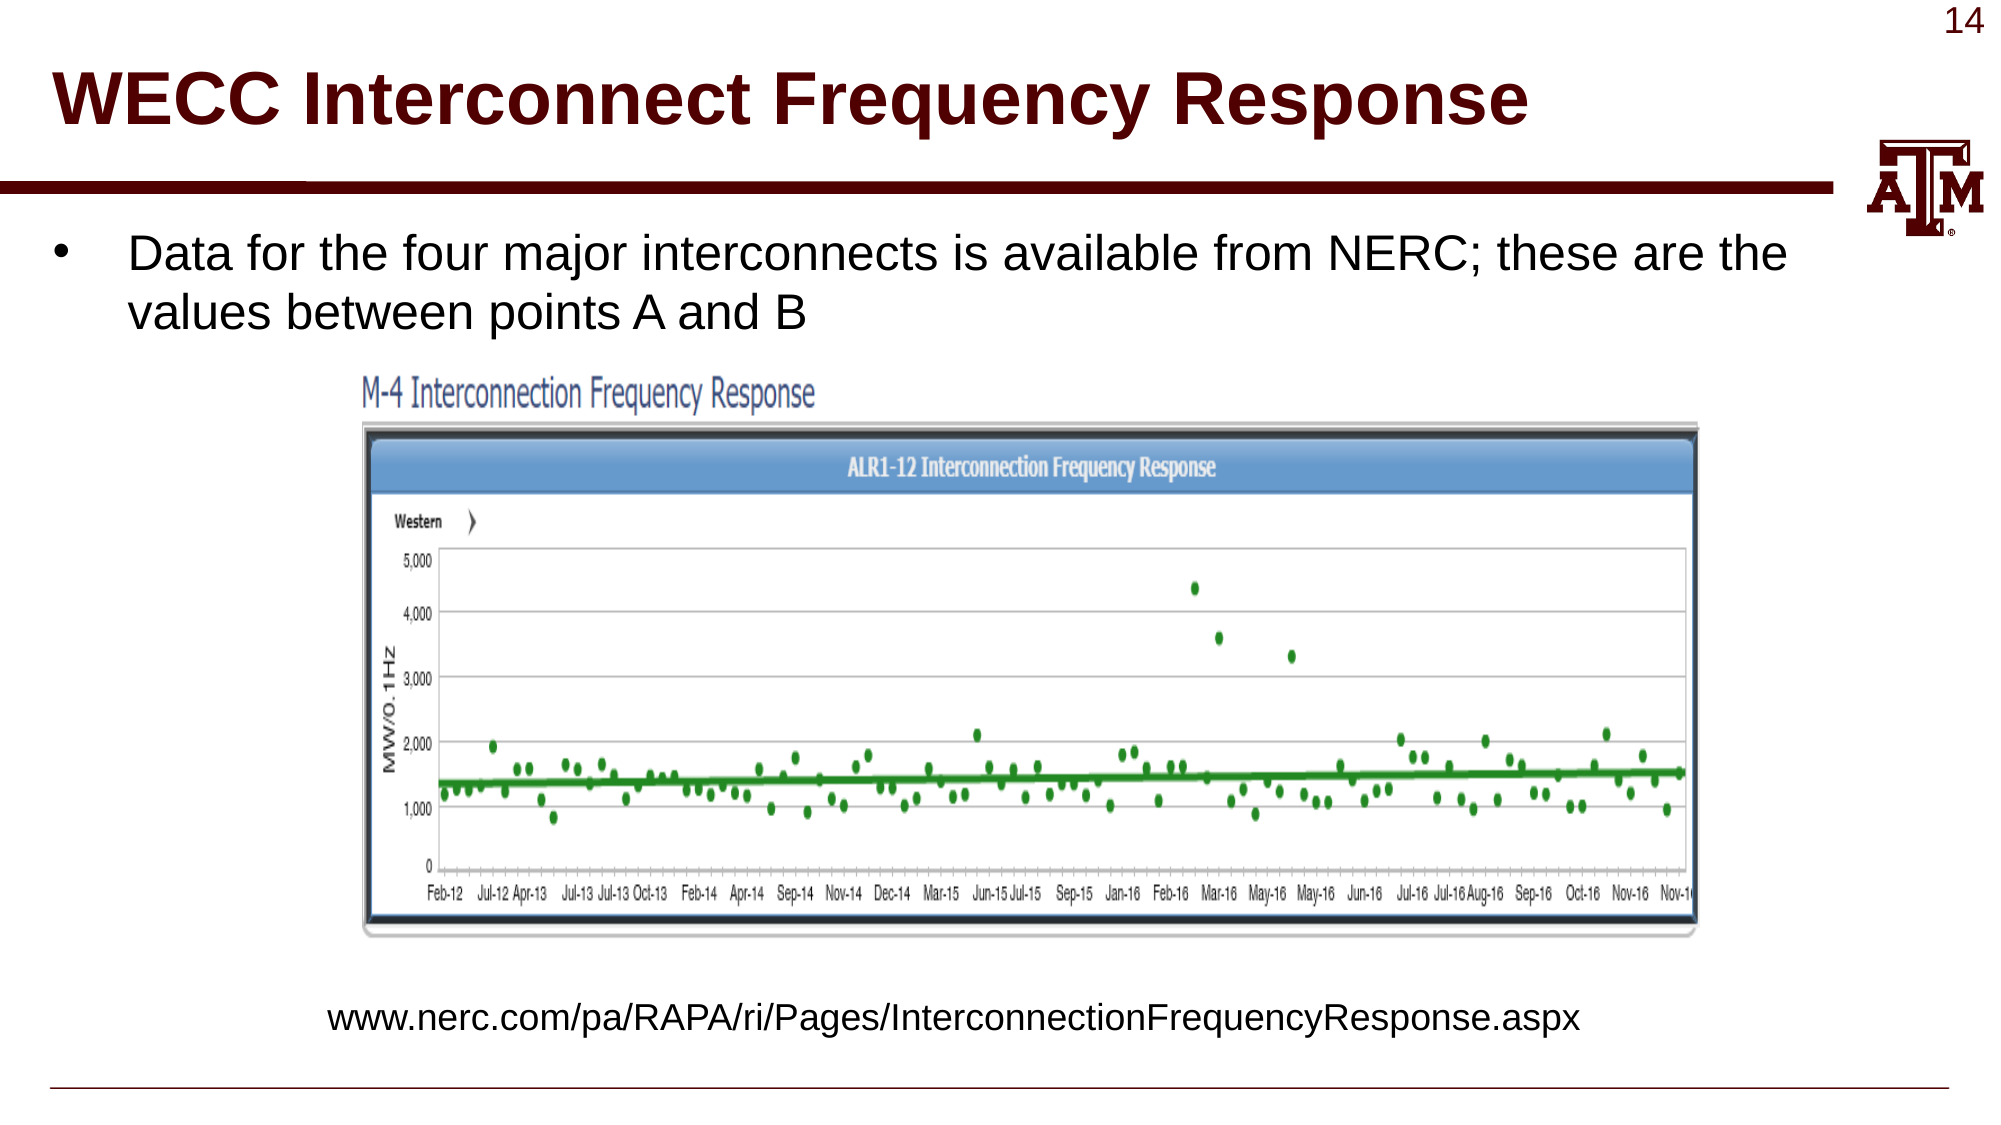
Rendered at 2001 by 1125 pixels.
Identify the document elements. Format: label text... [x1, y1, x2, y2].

text_box www.nerc.com/pa/RAPA/ri/Pages/InterconnectionFrequencyResponse.aspx [312, 985, 1675, 1046]
picture [362, 349, 1701, 951]
list Data for the four major interconnects is available from NERC; these are the values between points A and B [37, 212, 1826, 1063]
picture [1850, 112, 2000, 263]
title WECC Interconnect Frequency Response [37, 12, 1826, 188]
